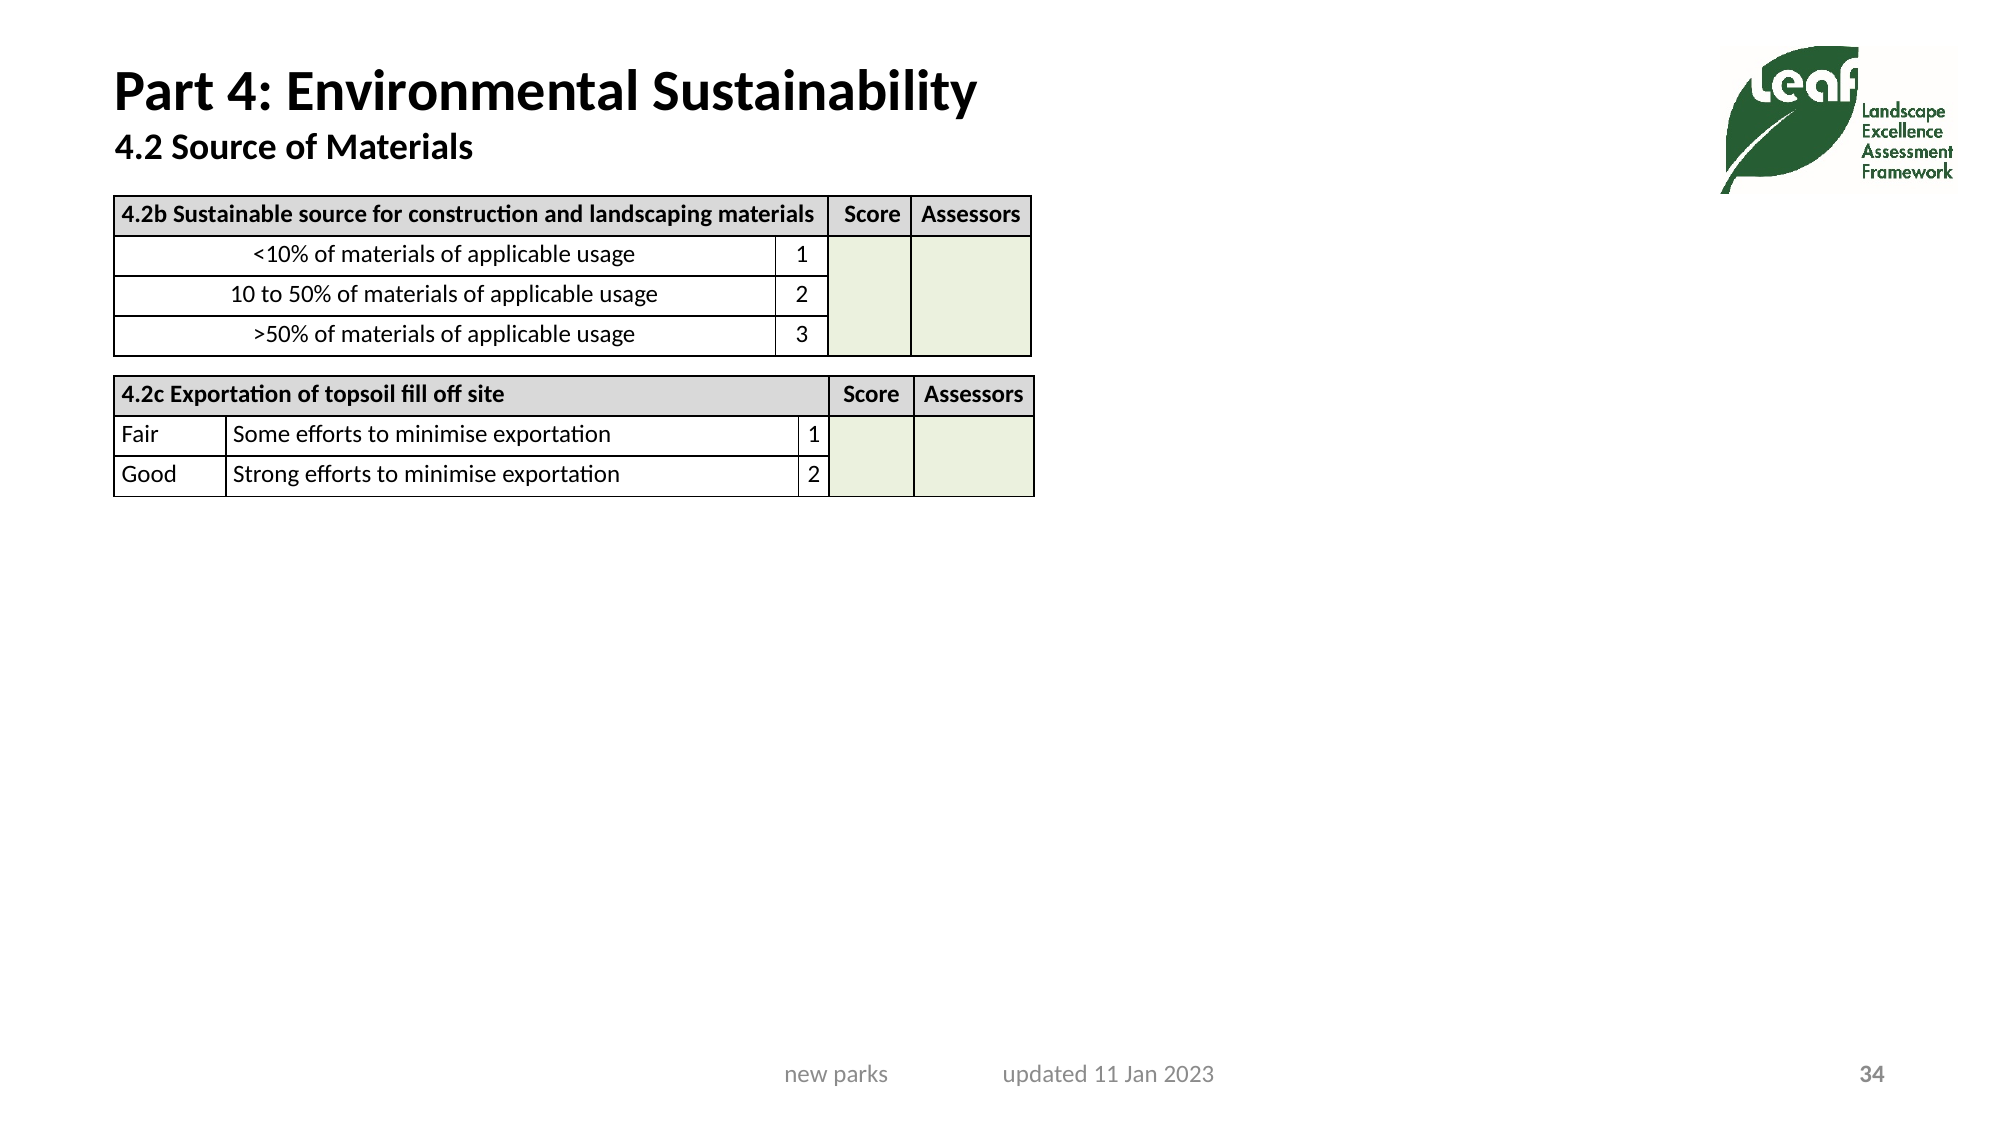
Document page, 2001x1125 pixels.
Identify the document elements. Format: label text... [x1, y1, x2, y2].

table_cell [912, 237, 1030, 355]
table_header Assessors [915, 377, 1033, 415]
table_cell Good [115, 457, 225, 496]
picture [1720, 46, 1958, 194]
slide_number 34 [1433, 1042, 1900, 1103]
table_header Score [830, 377, 913, 415]
table_cell Some efforts to minimise exportation [227, 417, 798, 455]
table_header Score [829, 197, 910, 235]
table_header Assessors [912, 197, 1030, 235]
table_header 4.2b Sustainable source for construction and landscaping materials [115, 197, 827, 235]
table_cell 3 [776, 317, 827, 355]
table_cell [830, 417, 913, 496]
table_cell <10% of materials of applicable usage [115, 237, 775, 275]
table_cell [915, 417, 1033, 496]
footer new parks updated 11 Jan 2023 [683, 1042, 1317, 1103]
table_cell Fair [115, 417, 225, 455]
table_cell Strong efforts to minimise exportation [227, 457, 798, 496]
table_cell 10 to 50% of materials of applicable usage [115, 277, 775, 315]
table_cell 2 [776, 277, 827, 315]
table_cell 1 [776, 237, 827, 275]
table_cell 1 [799, 417, 828, 455]
table_cell >50% of materials of applicable usage [115, 317, 775, 355]
table_cell [829, 237, 910, 355]
table_cell 2 [799, 457, 828, 496]
title Part 4: Environmental Sustainability 4.2 Source of Materials [99, 45, 1655, 194]
table_header 4.2c Exportation of topsoil fill off site [115, 377, 828, 415]
